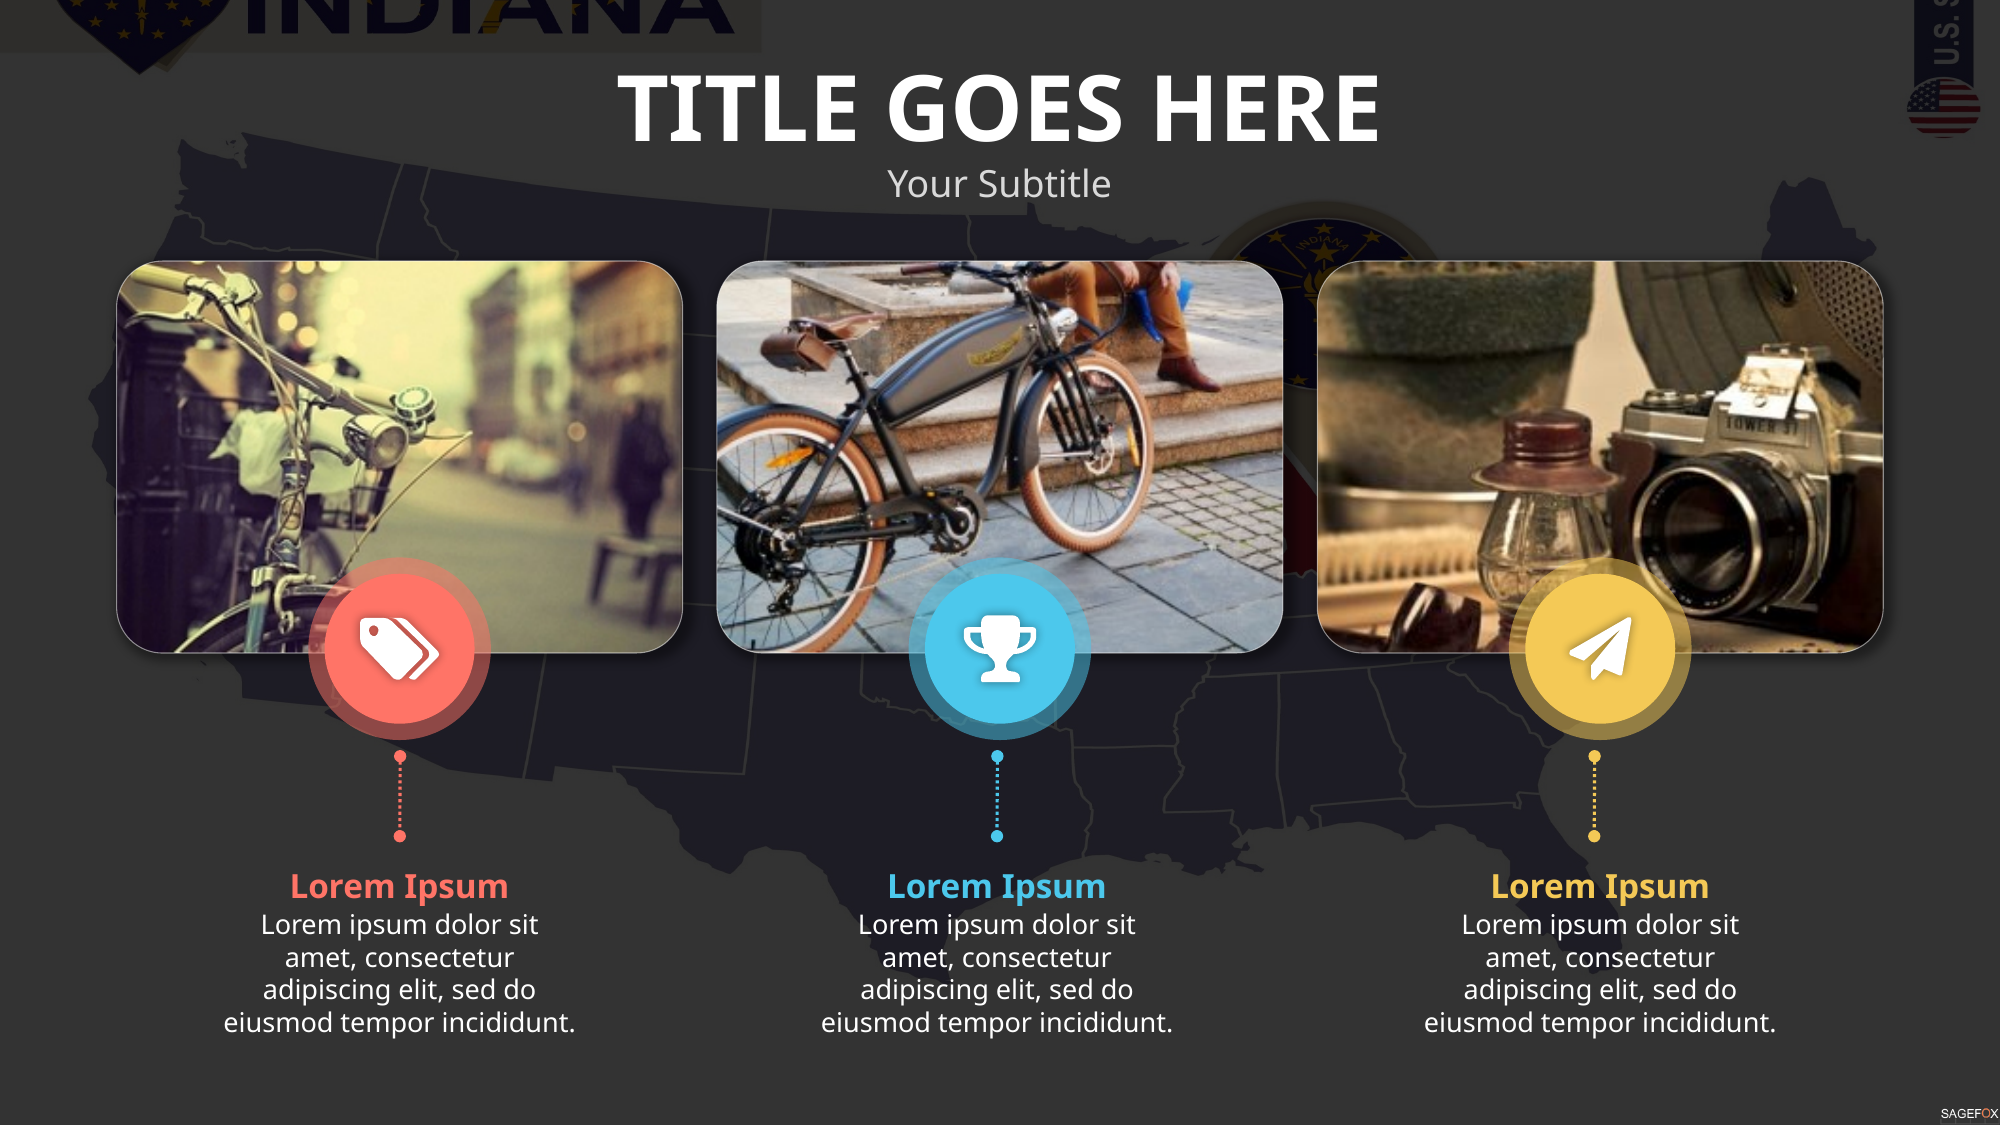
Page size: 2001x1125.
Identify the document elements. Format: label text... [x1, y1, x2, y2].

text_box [308, 557, 491, 740]
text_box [1508, 557, 1692, 740]
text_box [818, 865, 1176, 1006]
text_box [908, 557, 1092, 740]
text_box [1421, 865, 1779, 1006]
text_box TITLE GOES HERE Your Subtitle [548, 42, 1452, 212]
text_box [221, 865, 578, 1006]
picture [0, 0, 2001, 1125]
